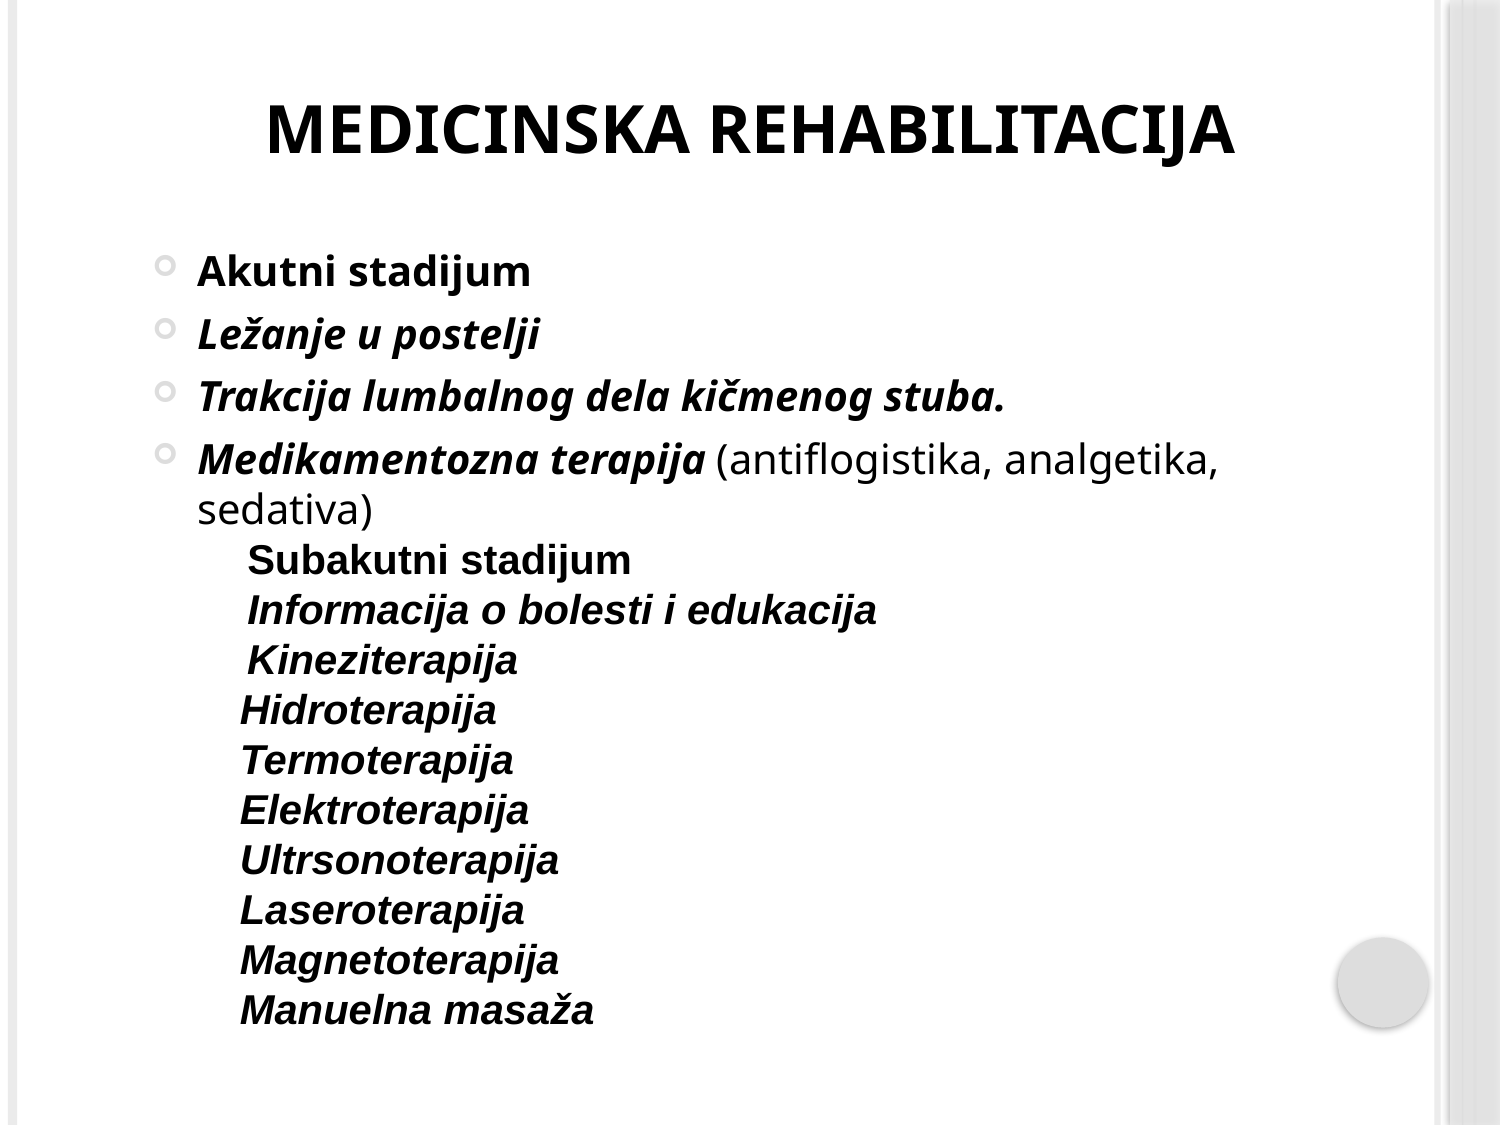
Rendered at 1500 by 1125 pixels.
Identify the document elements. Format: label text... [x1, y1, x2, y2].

text_box Hidroterapija Termoterapija Elektroterapija Ultrsonoterapija Laseroterapija Magnetoterapija Manuelna masaža [224, 675, 1413, 1040]
text_box Subakutni stadijum Informacija o bolesti i edukacija Kineziterapija [174, 525, 1388, 690]
title MEDICINSKA REHABILITACIJA [137, 87, 1364, 175]
list Akutni stadijum Ležanje u postelji Trakcija lumbalnog dela kičmenog stuba. Medikamentozna terapija (antiflogistika, analgetika, sedativa) [137, 237, 1357, 976]
